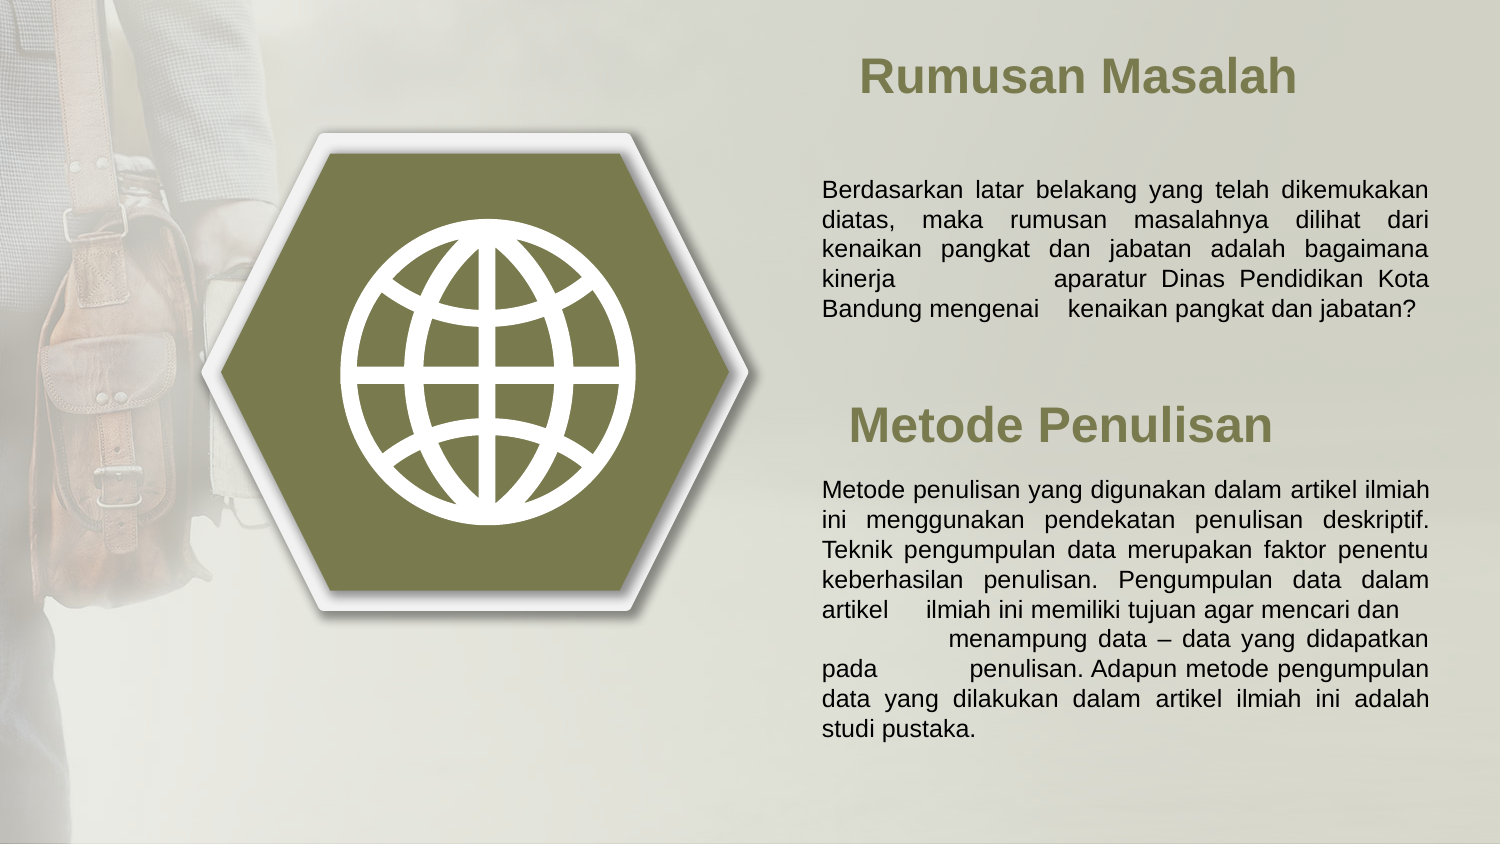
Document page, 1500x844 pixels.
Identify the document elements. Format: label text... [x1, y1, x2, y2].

text_box Metode Penulisan [834, 381, 1398, 465]
text_box Rumusan Masalah [844, 32, 1408, 115]
text_box [338, 216, 638, 528]
text_box [204, 136, 635, 608]
text_box Berdasarkan latar belakang yang telah dikemukakan diatas, maka rumusan masalahnya dilihat dari kenaikan pangkat dan jabatan adalah bagaimana kinerja aparatur Dinas Pendidikan Kota Bandung mengenai kenaikan pangkat dan jabatan? [807, 165, 1445, 331]
text_box Metode penulisan yang digunakan dalam artikel ilmiah ini menggunakan pendekatan penulisan deskriptif. Teknik pengumpulan data merupakan faktor penentu keberhasilan penulisan. Pengumpulan data dalam artikel ilmiah ini memiliki tujuan agar mencari dan menampung data – data yang didapatkan pada penulisan. Adapun metode pengumpulan data yang dilakukan dalam artikel ilmiah ini adalah studi pustaka. [807, 465, 1445, 751]
text_box [219, 151, 731, 593]
